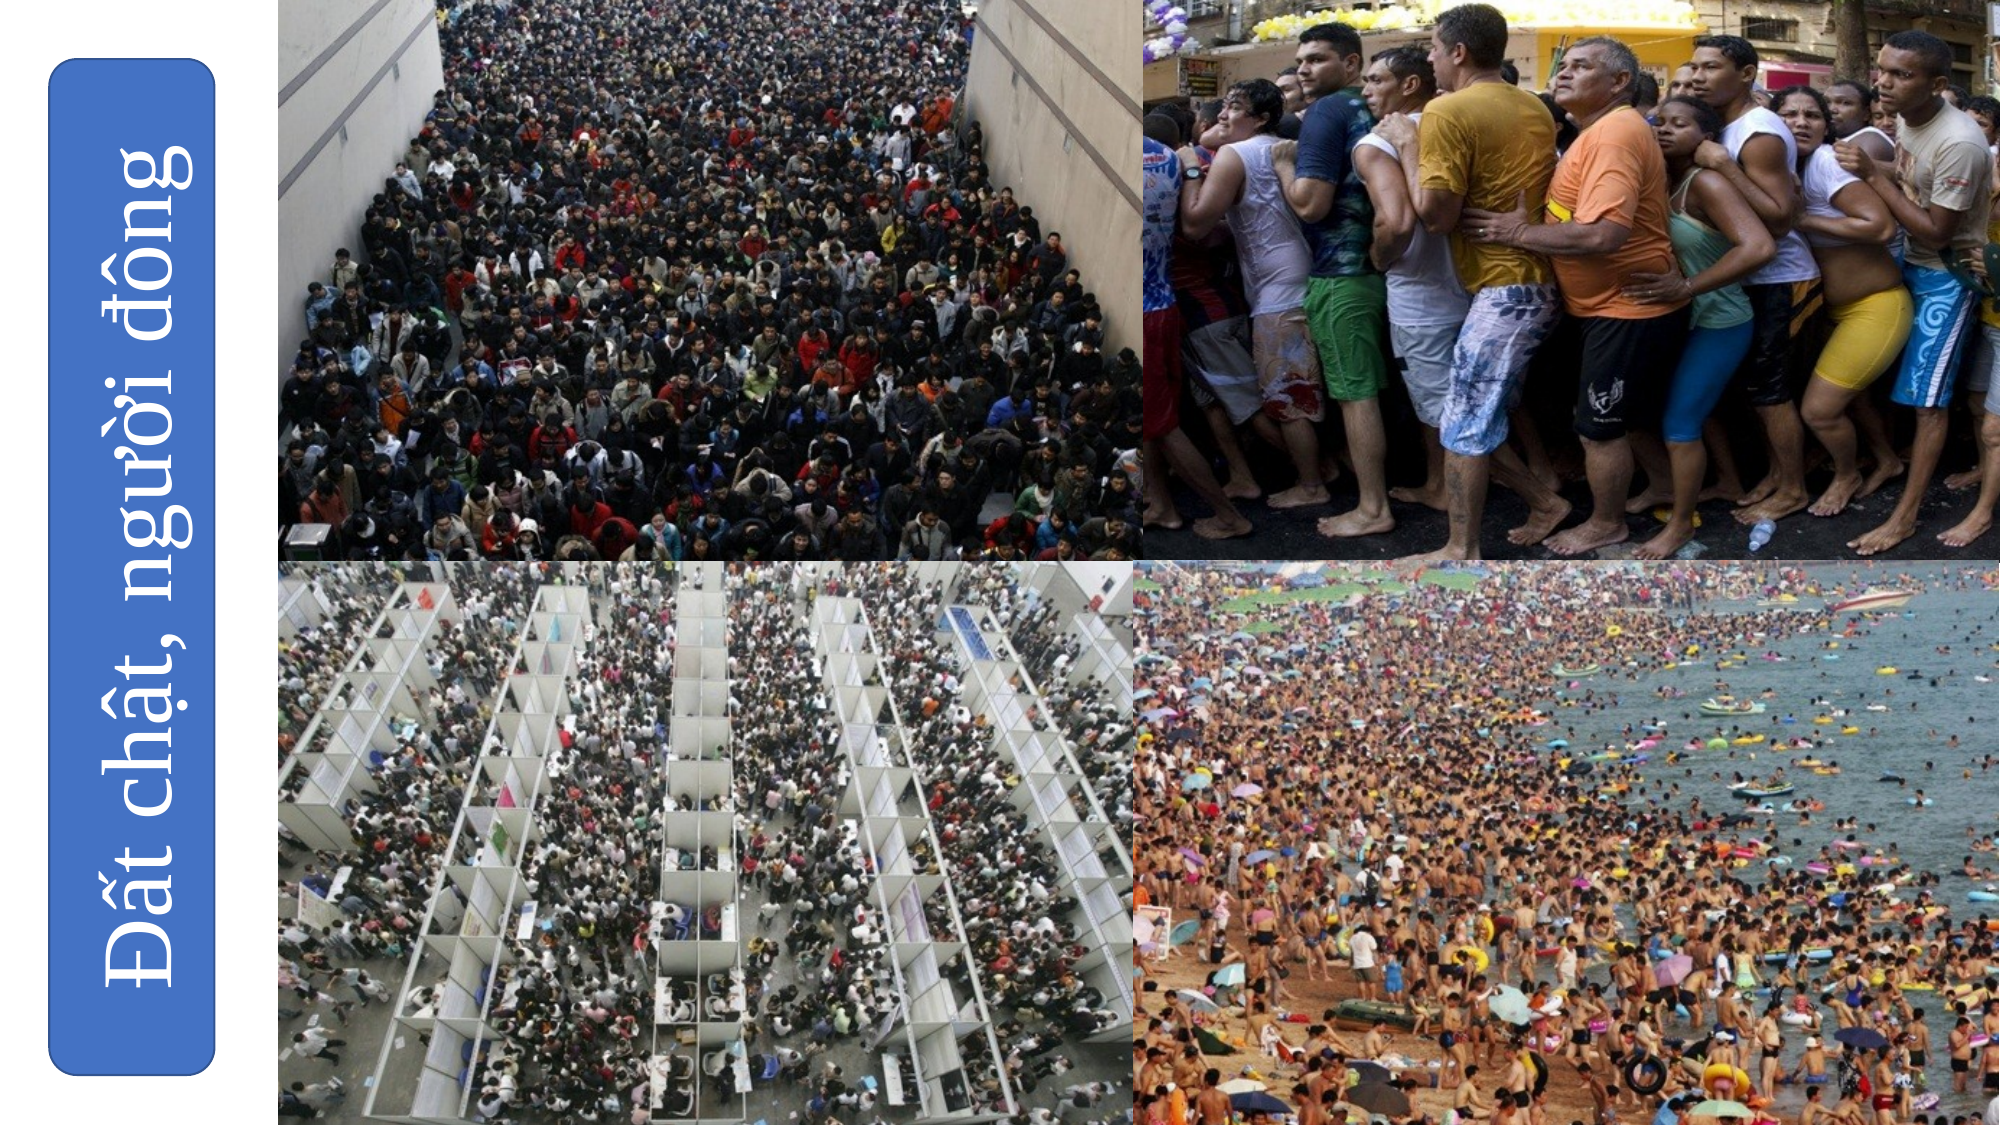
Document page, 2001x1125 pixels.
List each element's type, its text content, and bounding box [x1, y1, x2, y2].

picture [277, 0, 2000, 1125]
text_box Đất chật, người đông [48, 58, 216, 1077]
